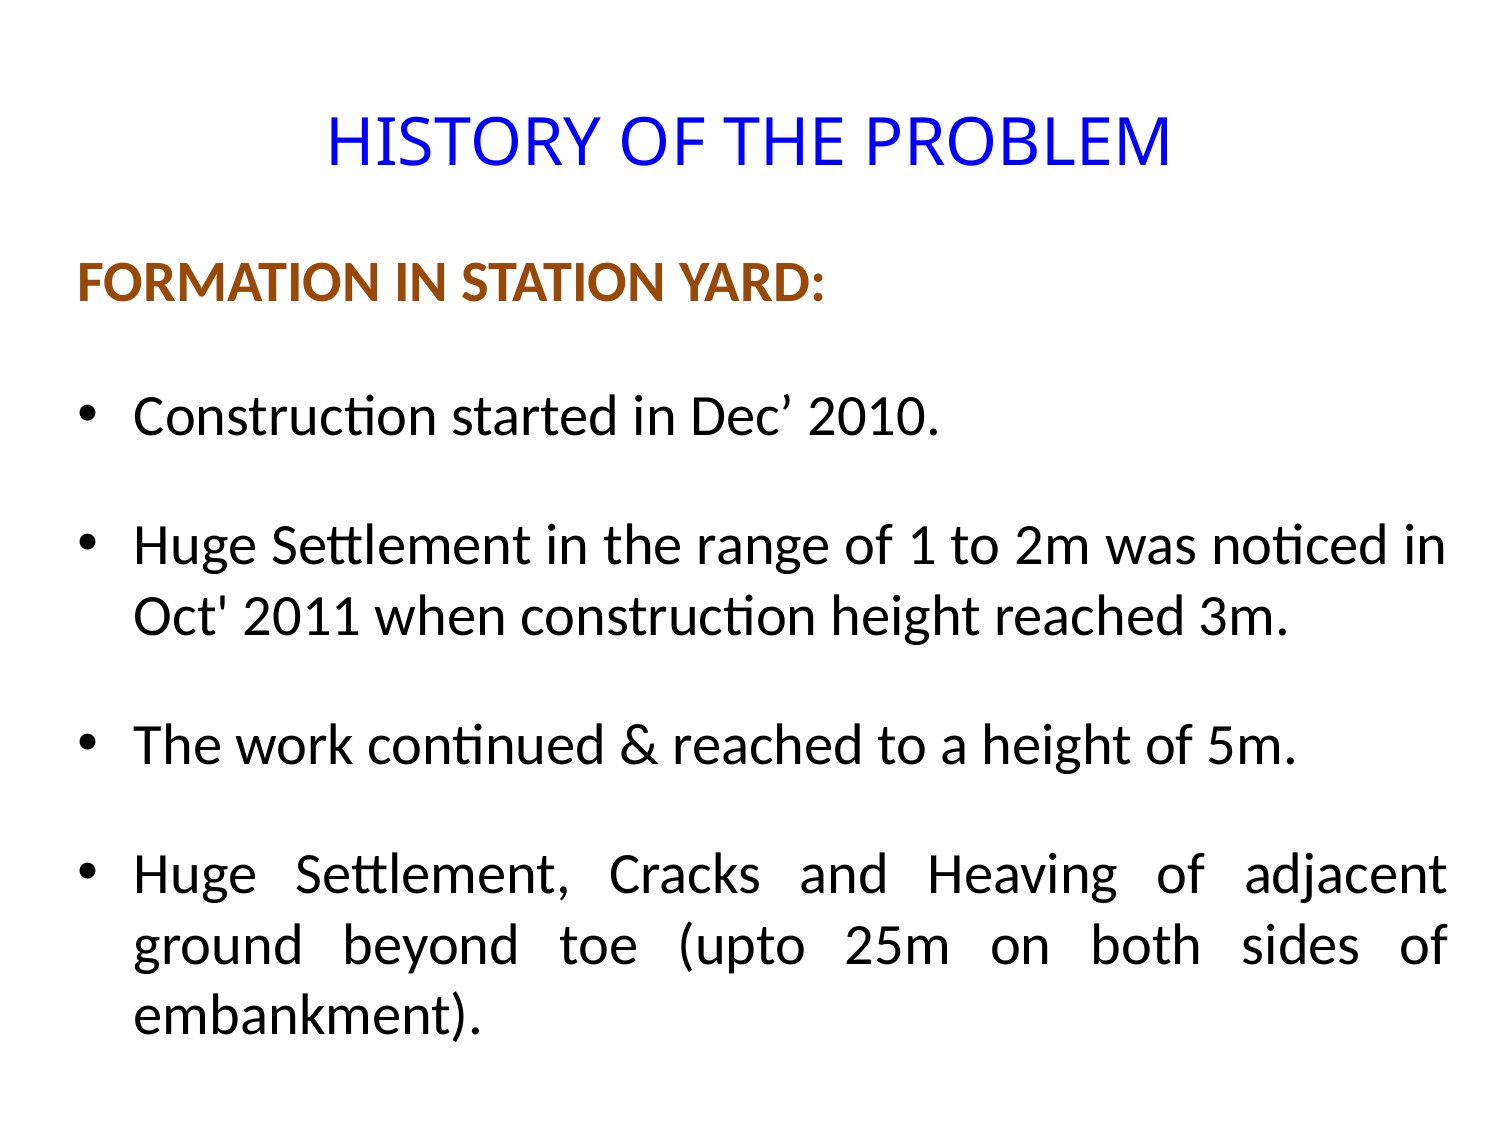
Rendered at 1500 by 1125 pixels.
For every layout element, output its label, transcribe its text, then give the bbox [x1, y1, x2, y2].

title HISTORY OF THE PROBLEM [75, 45, 1425, 233]
list FORMATION IN STATION YARD: Construction started in Dec’ 2010. Huge Settlement in the range of 1 to 2m was noticed in Oct' 2011 when construction height reached 3m. The work continued & reached to a height of 5m. Huge Settlement, Cracks and Heaving of adjacent ground beyond toe (upto 25m on both sides of embankment). [62, 235, 1465, 1055]
